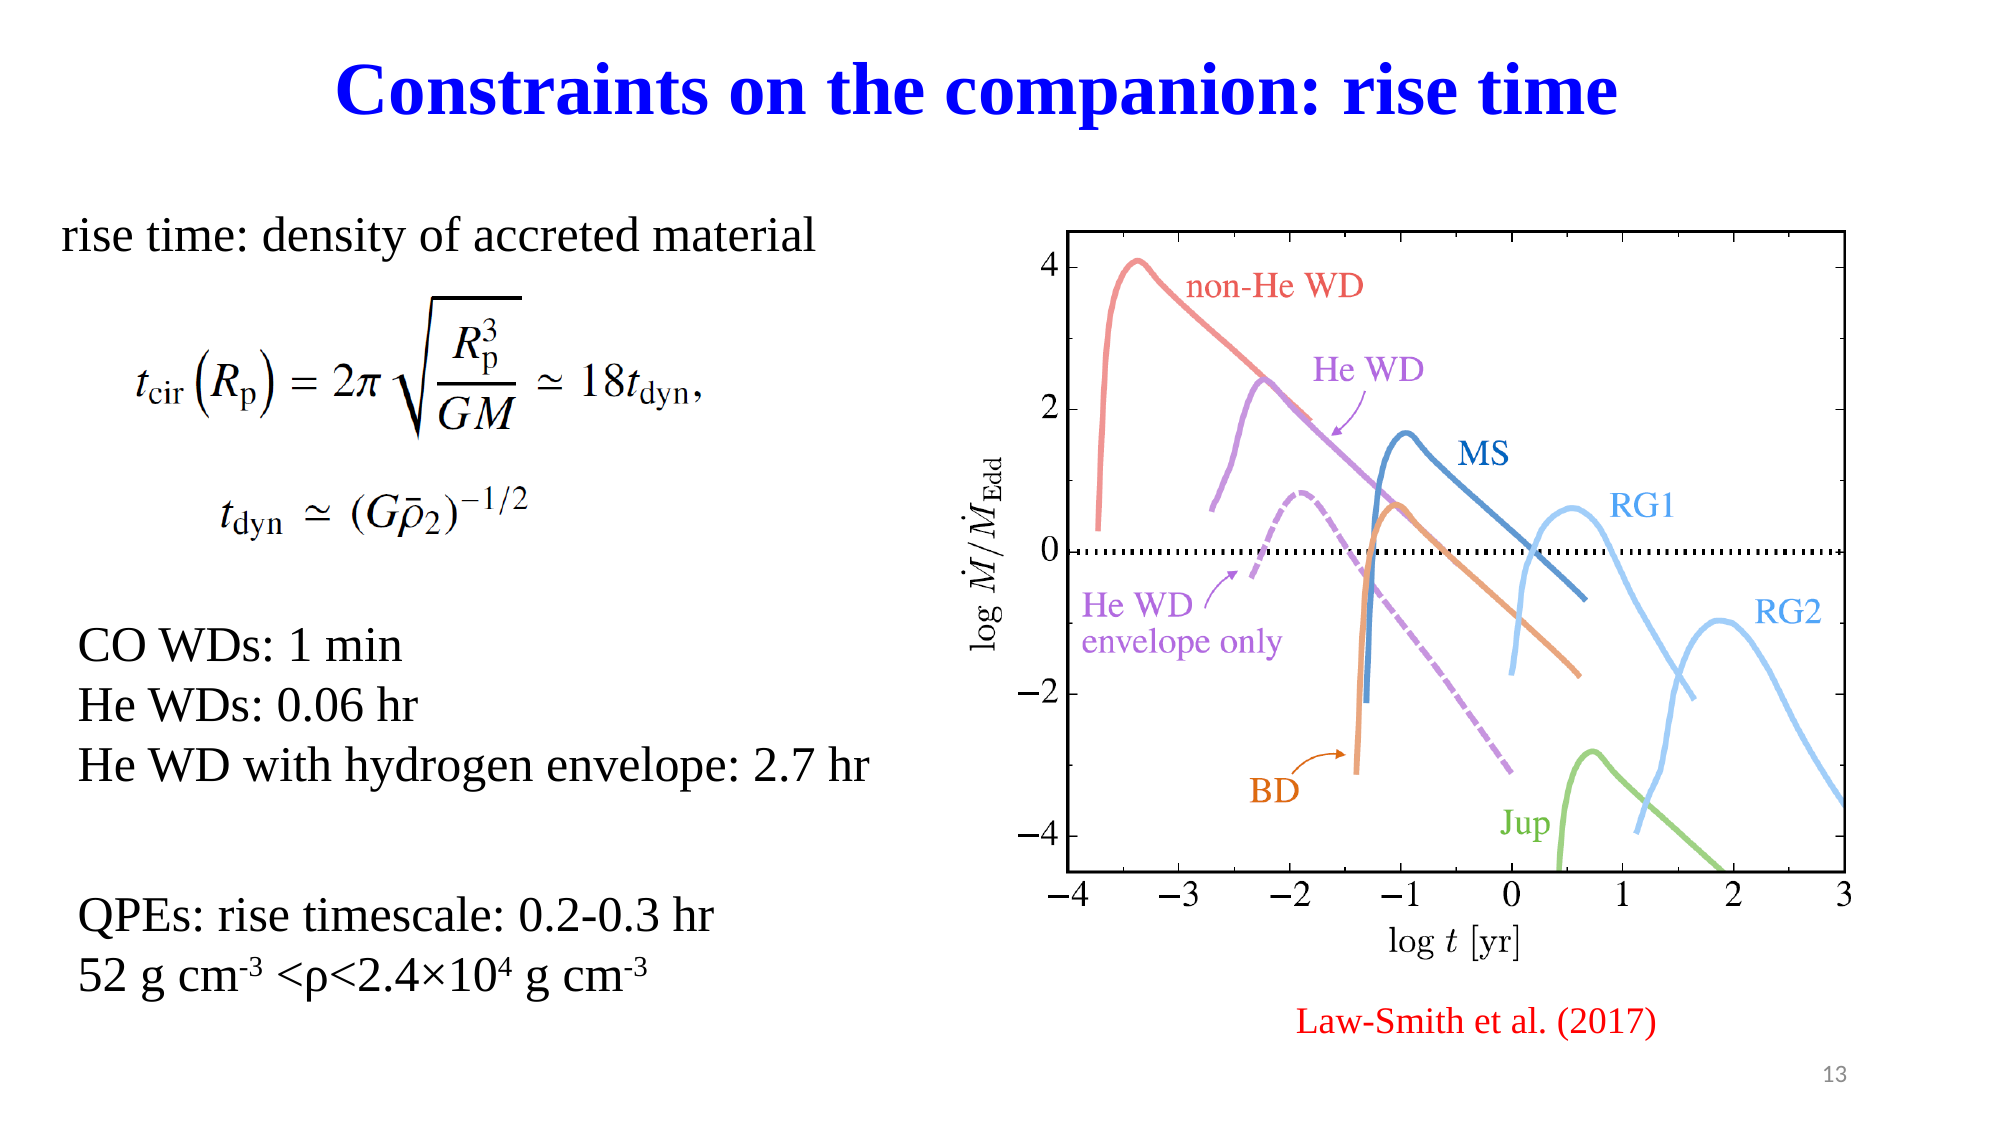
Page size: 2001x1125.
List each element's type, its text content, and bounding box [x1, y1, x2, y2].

title rise time: density of accreted material [46, 161, 876, 310]
picture [97, 276, 778, 550]
text_box Constraints on the companion: rise time [114, 29, 1840, 151]
text_box Law-Smith et al. (2017) [1281, 988, 1673, 1049]
text_box CO WDs: 1 min He WDs: 0.06 hr He WD with hydrogen envelope: 2.7 hr QPEs: rise timescale: 0.2-0.3 hr 52 g cm-3 <ρ<2.4×104 g cm-3 [62, 603, 924, 1009]
picture [933, 197, 1909, 972]
slide_number 13 [1412, 1042, 1863, 1103]
